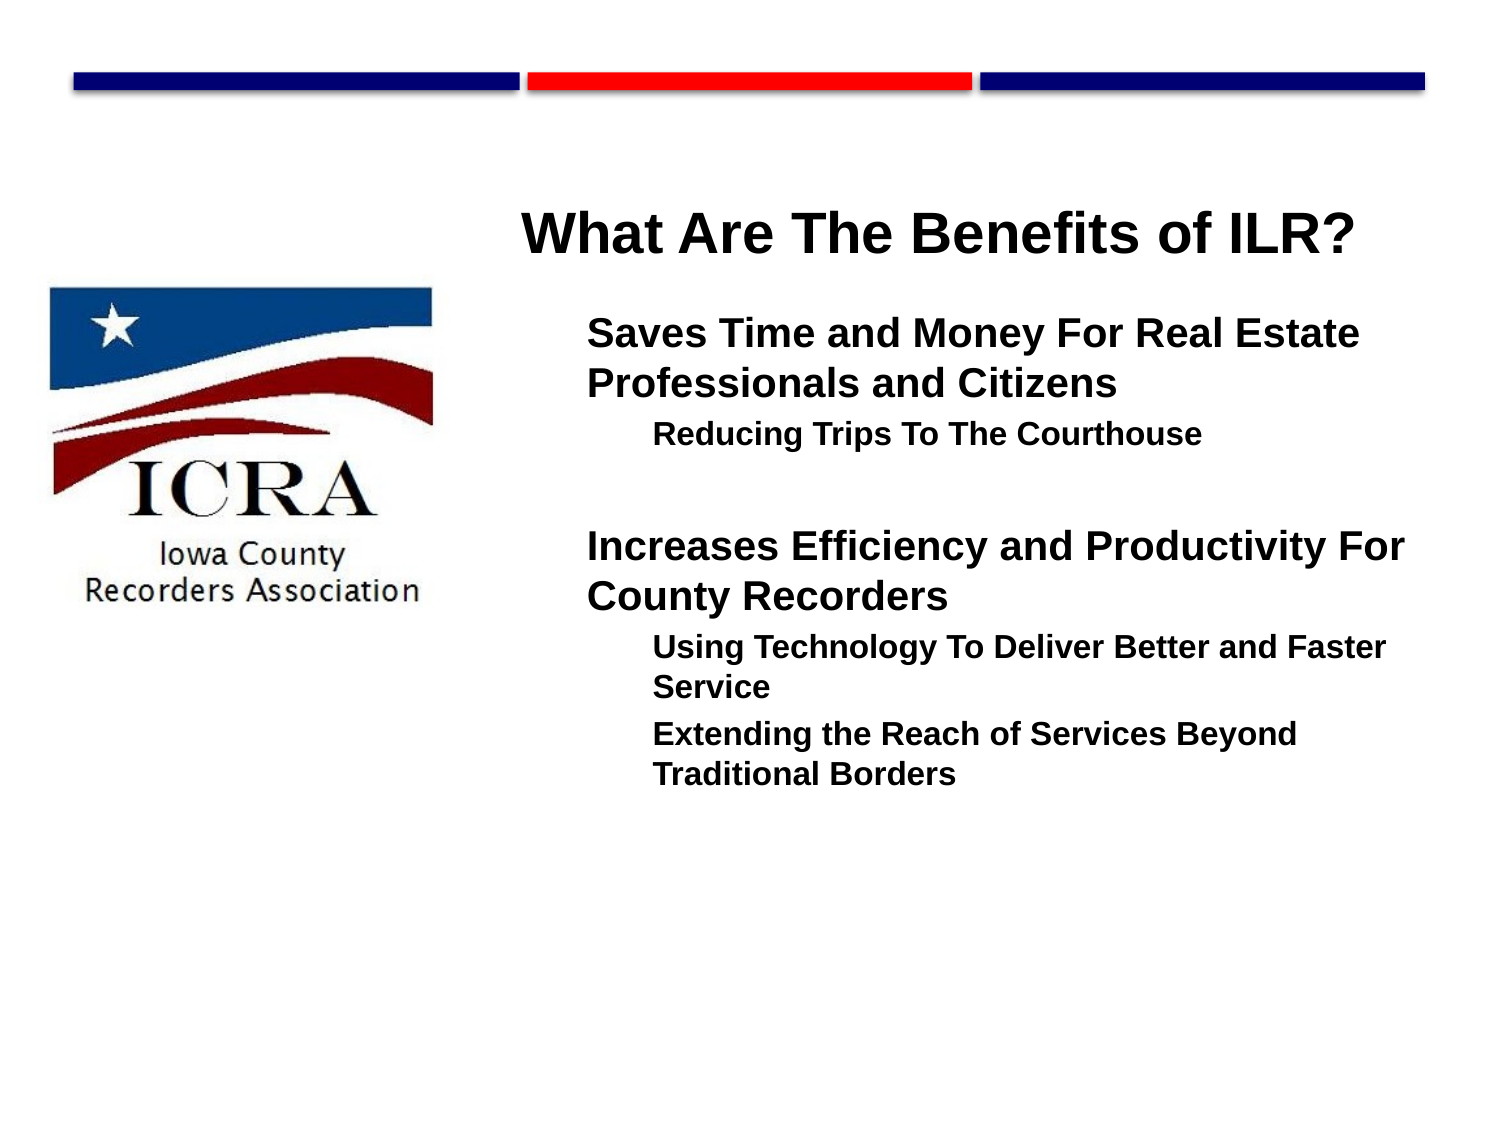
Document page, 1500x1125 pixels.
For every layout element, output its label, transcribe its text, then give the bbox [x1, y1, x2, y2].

title ILR [95, 112, 1406, 273]
text_box What Are The Benefits of ILR? Saves Time and Money For Real Estate Professionals and Citizens Reducing Trips To The Courthouse Increases Efficiency and Productivity For County Recorders Using Technology To Deliver Better and Faster Service Extending the Reach of Services Beyond Traditional Borders [449, 187, 1438, 1038]
picture [36, 274, 451, 626]
